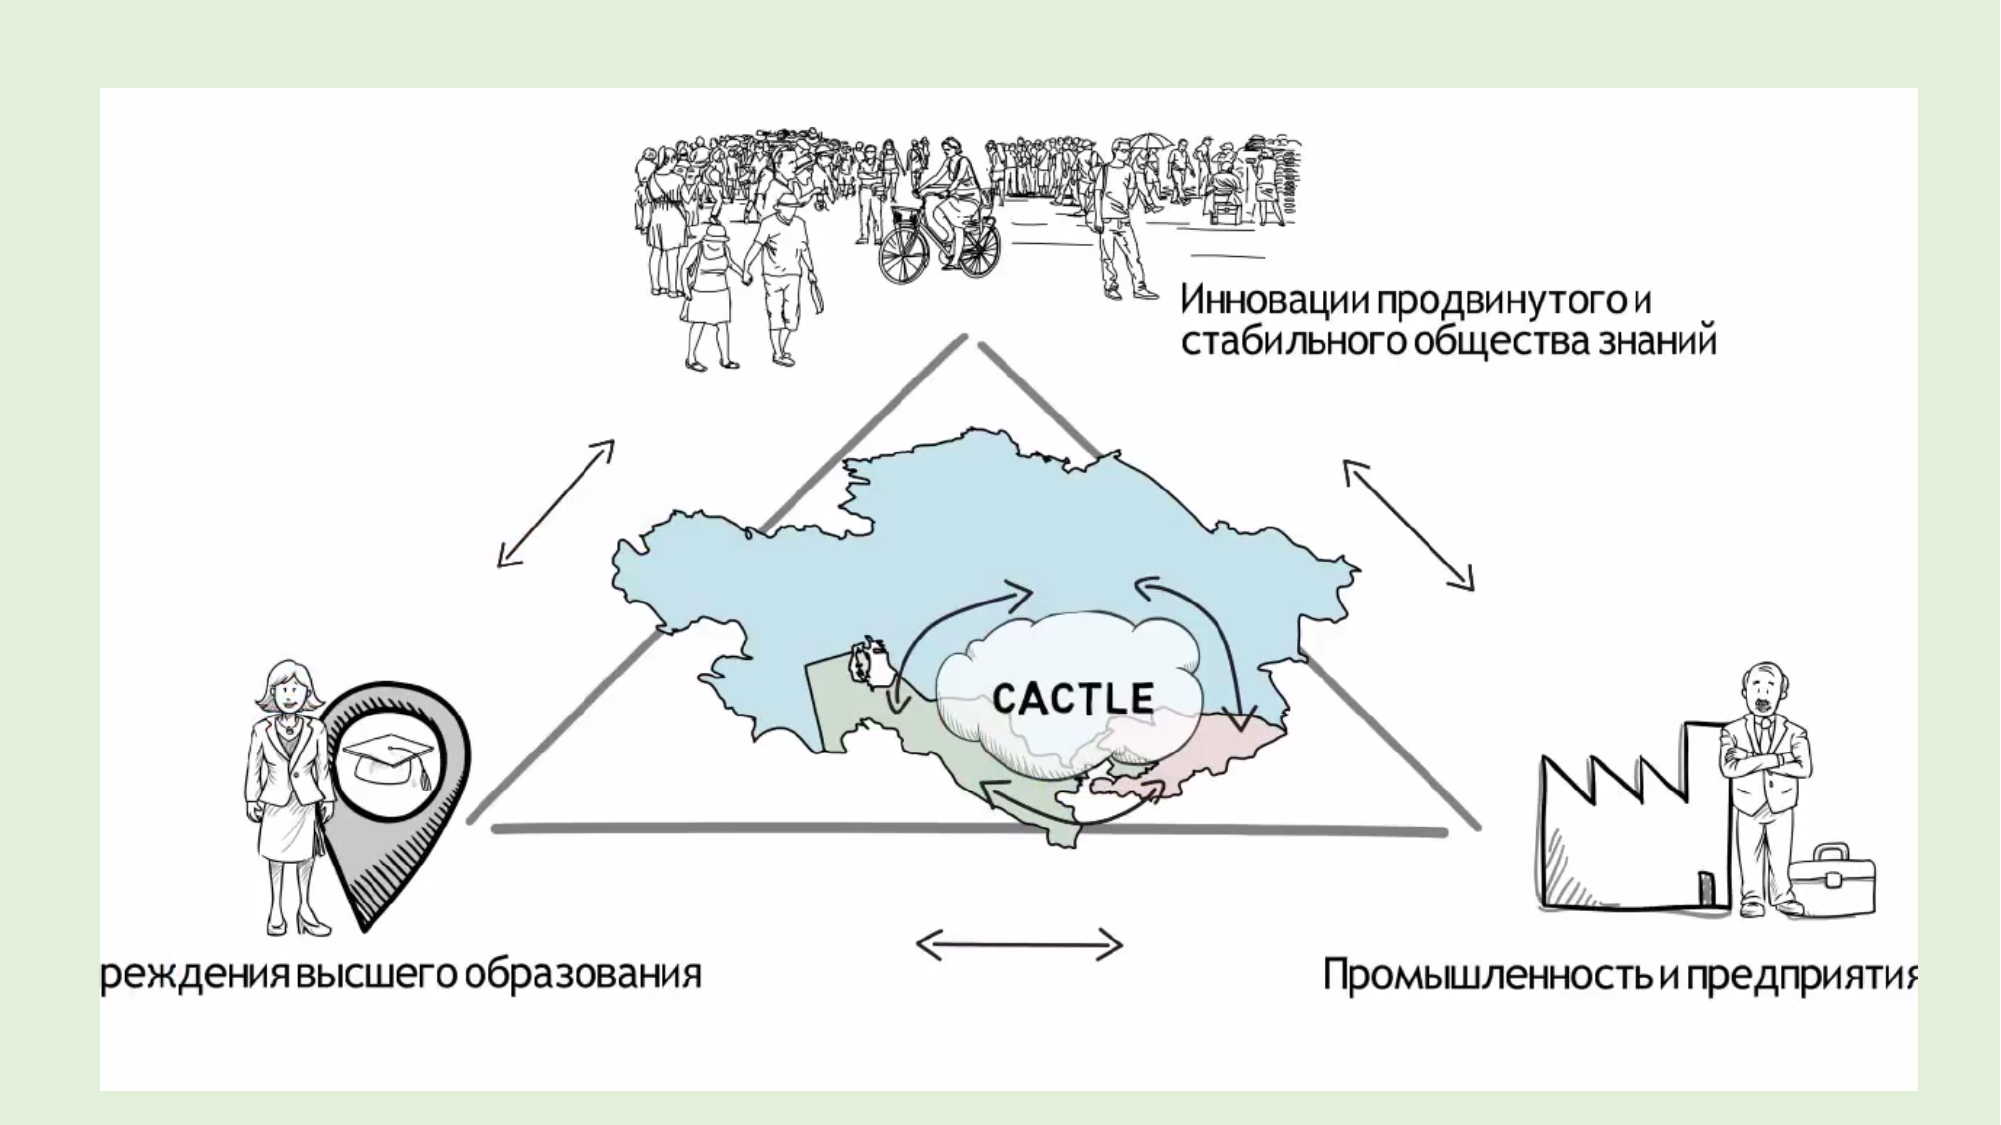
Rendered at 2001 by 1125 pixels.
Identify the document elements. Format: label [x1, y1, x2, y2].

picture [99, 88, 1918, 1091]
